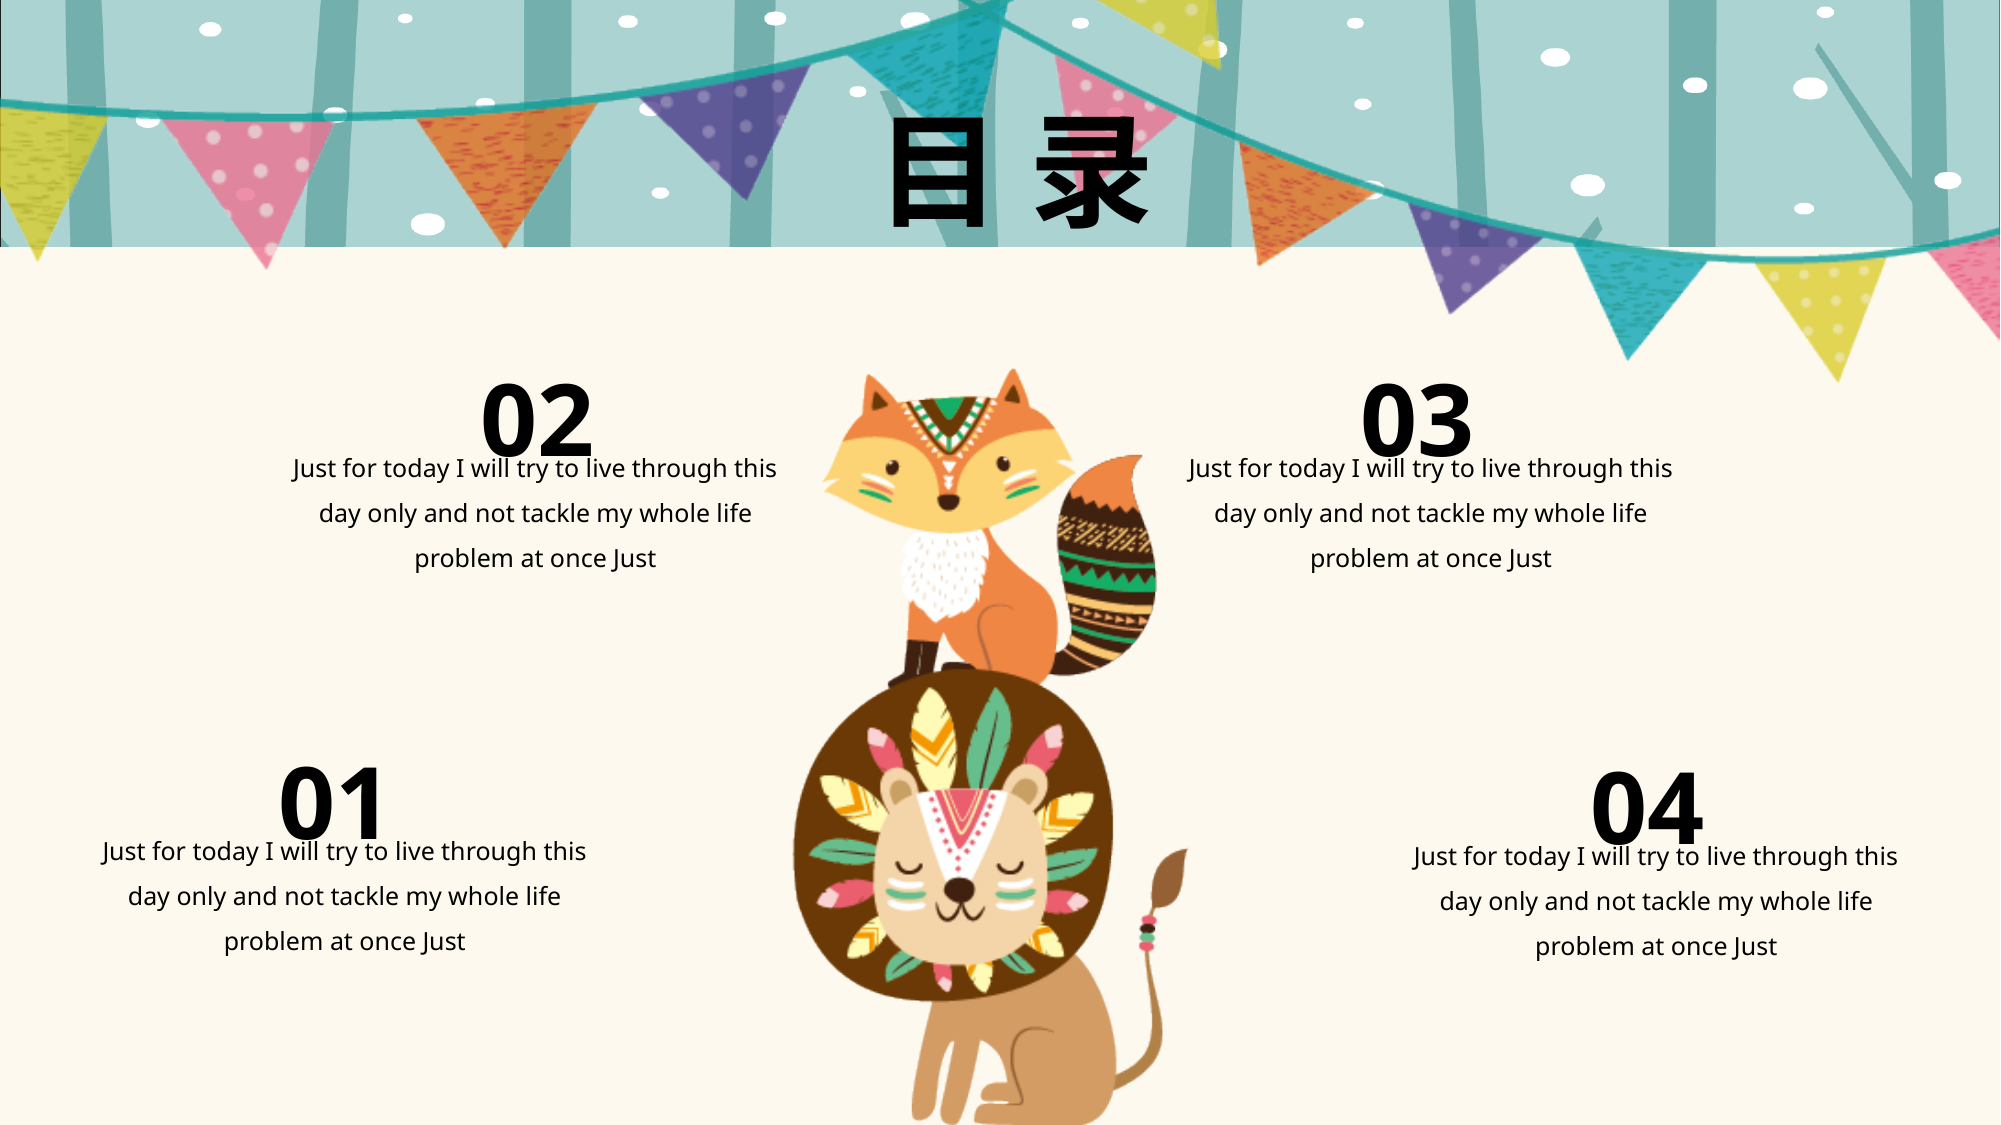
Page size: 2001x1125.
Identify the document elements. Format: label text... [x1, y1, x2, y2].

text_box 01 [183, 611, 488, 813]
text_box 02 [386, 396, 690, 430]
text_box Just for today I will try to live through this day only and not tackle my whole life problem at once Just [259, 430, 792, 580]
text_box Just for today I will try to live through this day only and not tackle my whole life problem at once Just [1379, 818, 1934, 968]
text_box Just for today I will try to live through this day only and not tackle my whole life problem at once Just [1210, 430, 1708, 580]
picture [0, 0, 2000, 1125]
text_box Just for today I will try to live through this day only and not tackle my whole life problem at once Just [68, 813, 622, 963]
text_box 04 [1495, 617, 1799, 818]
text_box 03 [1265, 396, 1570, 430]
